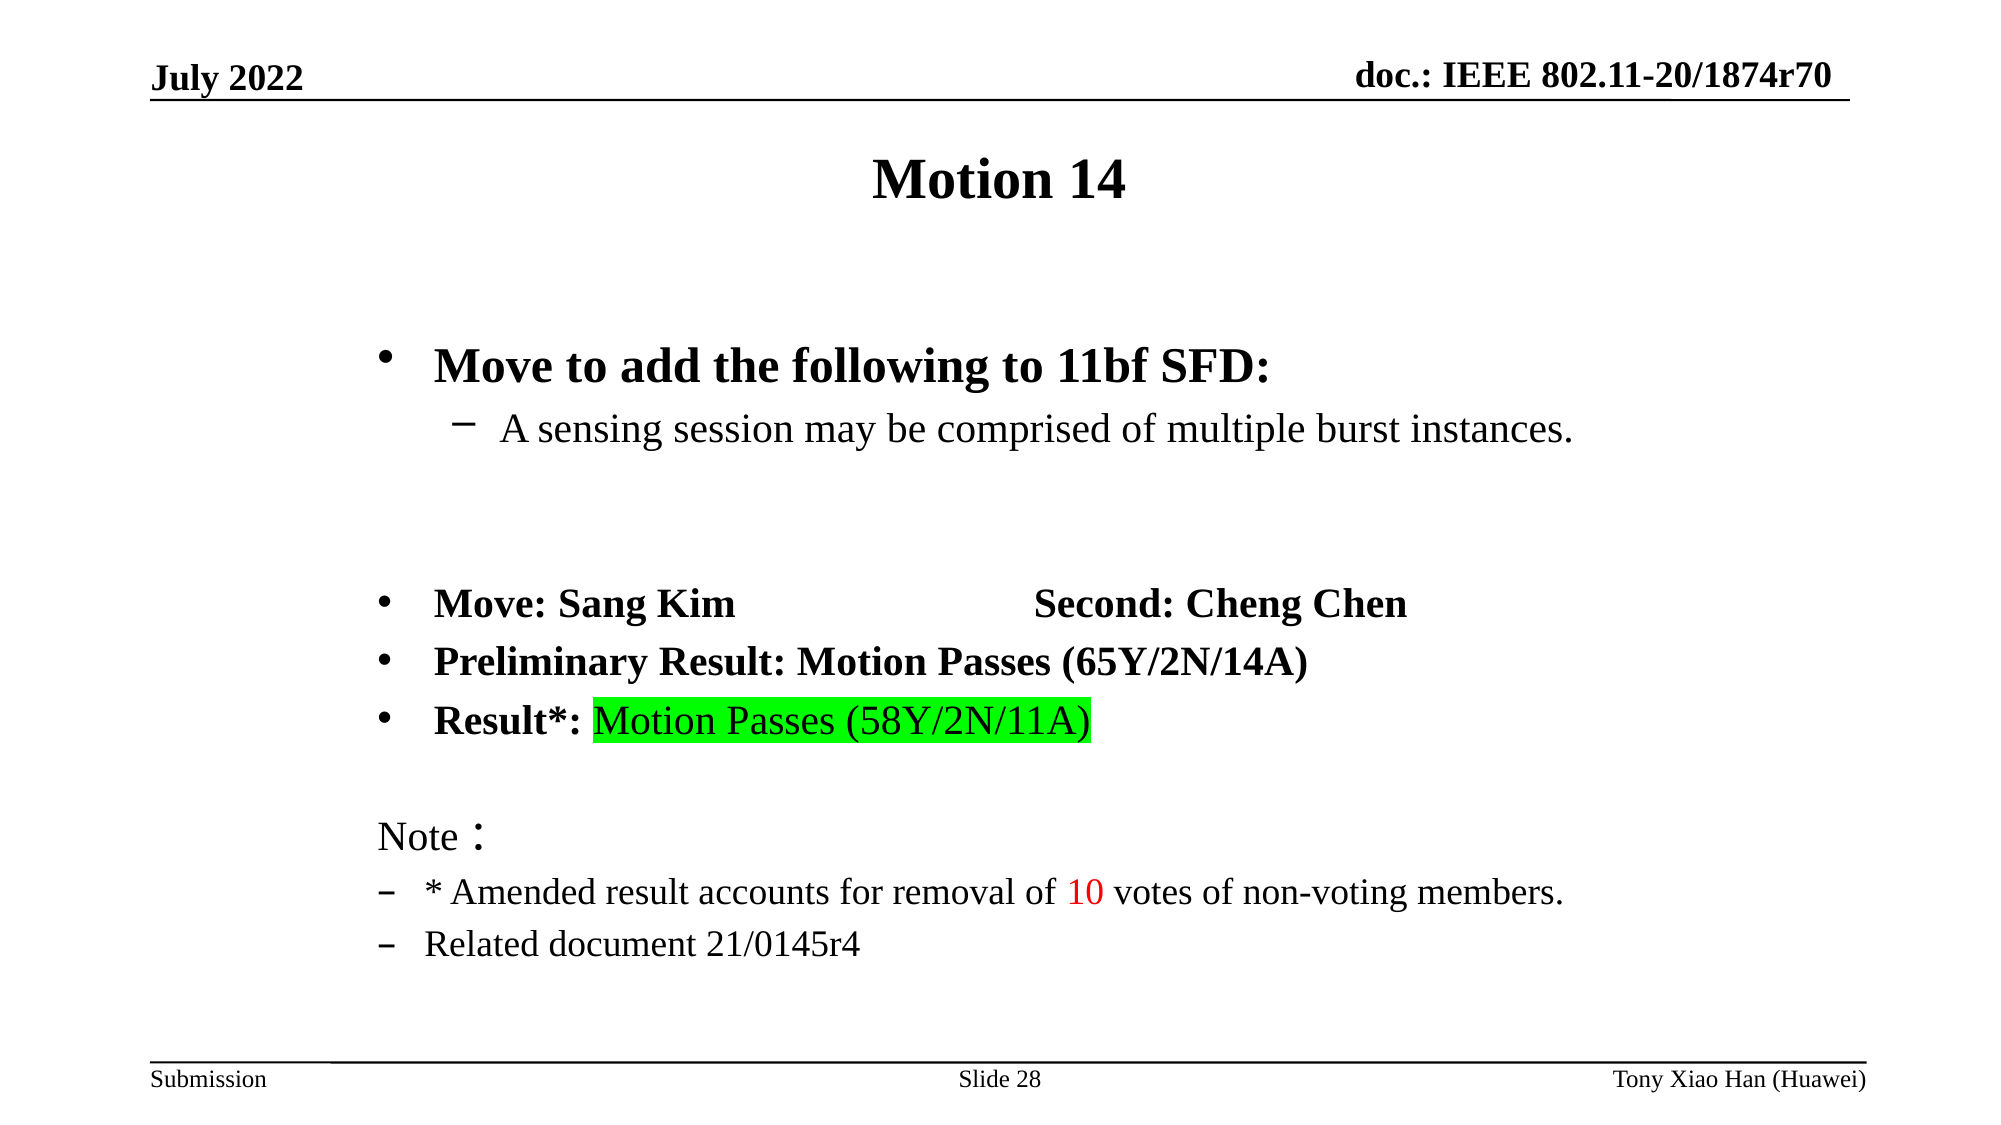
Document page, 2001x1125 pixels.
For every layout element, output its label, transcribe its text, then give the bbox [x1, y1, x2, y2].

text_box Move to add the following to 11bf SFD: A sensing session may be comprised of multiple burst instances. Move: Sang Kim Second: Cheng Chen Preliminary Result: Motion Passes (65Y/2N/14A) Result*: Motion Passes (58Y/2N/11A) Note： * Amended result accounts for removal of 10 votes of non-voting members. Related document 21/0145r4 [362, 324, 1638, 1013]
text_box Motion 14 [362, 87, 1638, 263]
